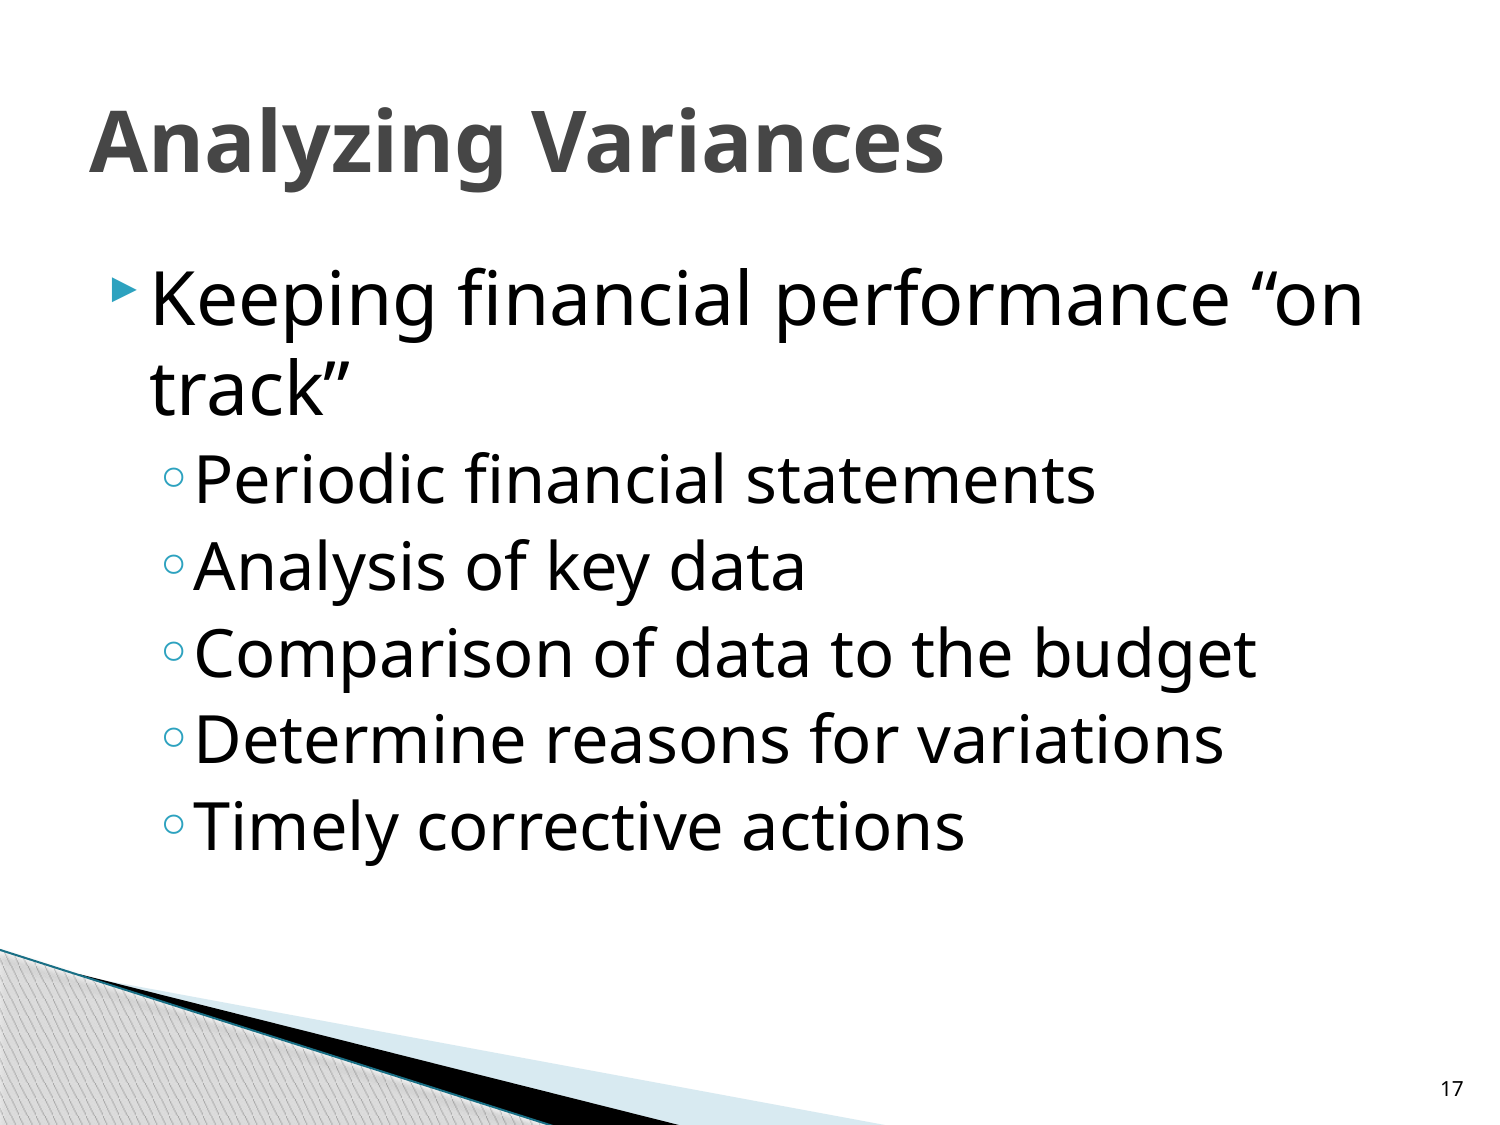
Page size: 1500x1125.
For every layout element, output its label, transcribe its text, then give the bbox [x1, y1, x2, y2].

title Analyzing Variances [75, 45, 1425, 233]
list Keeping financial performance “on track” Periodic financial statements Analysis of key data Comparison of data to the budget Determine reasons for variations Timely corrective actions [75, 243, 1425, 986]
slide_number 17 [1418, 1051, 1479, 1112]
